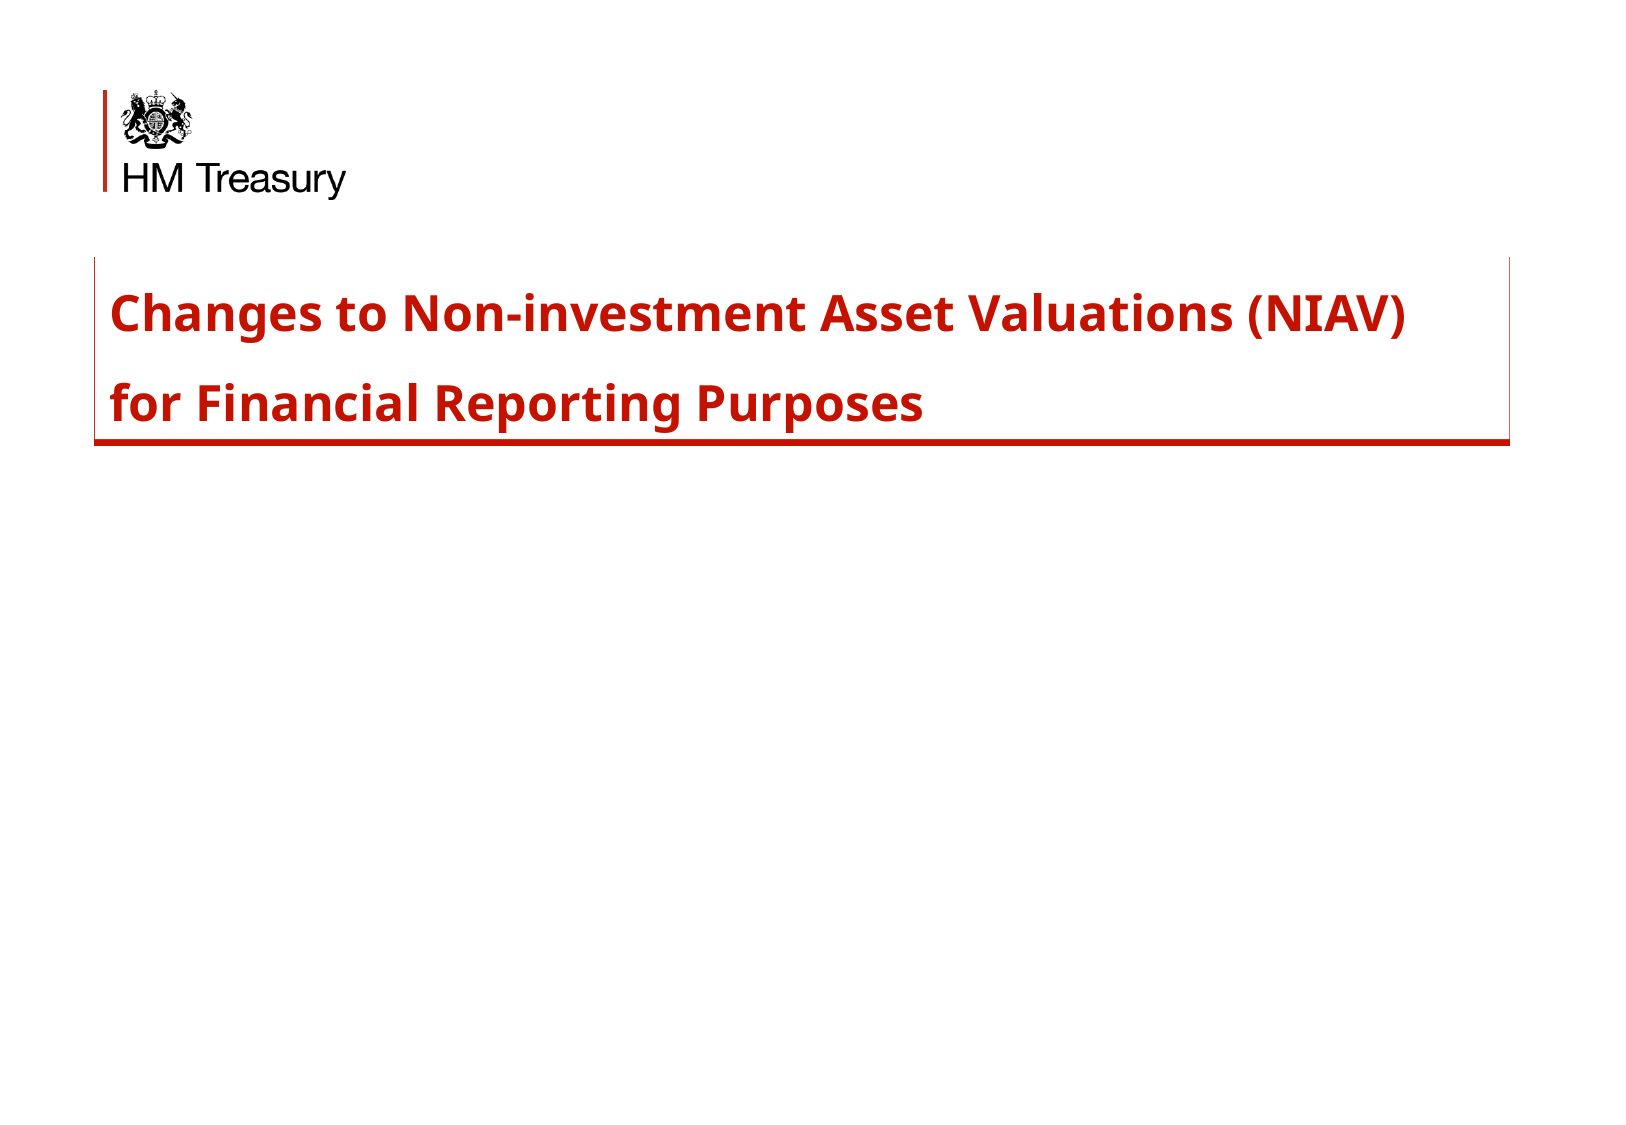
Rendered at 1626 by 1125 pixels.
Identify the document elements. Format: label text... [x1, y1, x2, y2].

title Changes to Non-investment Asset Valuations (NIAV) for Financial Reporting Purposes [94, 251, 1510, 440]
picture [103, 90, 346, 200]
